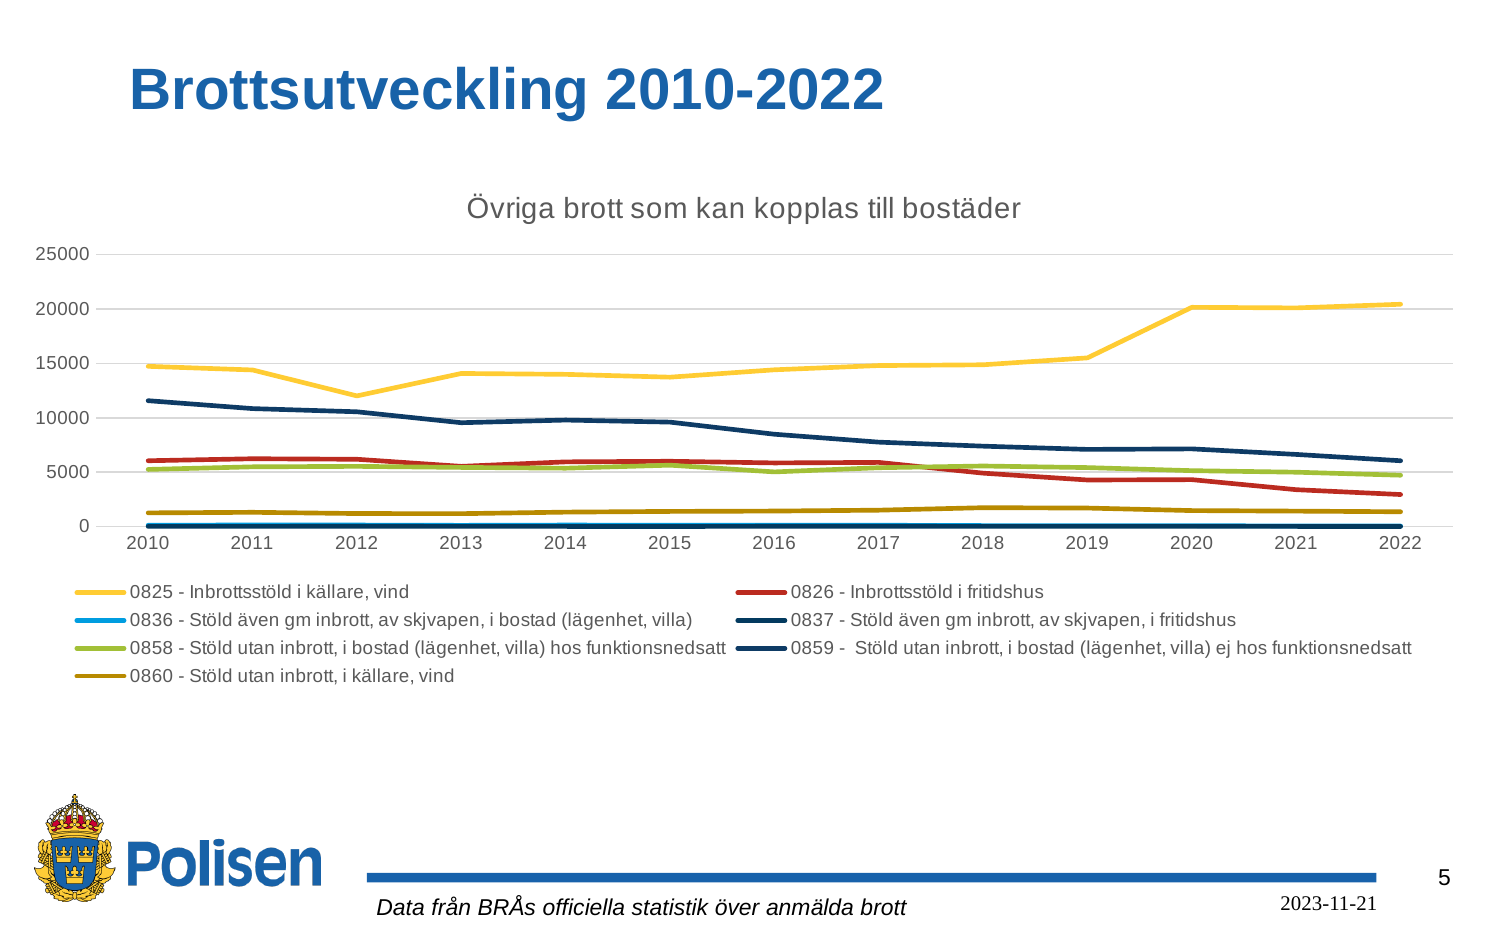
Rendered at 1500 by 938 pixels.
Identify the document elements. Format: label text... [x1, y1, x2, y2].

text_box Data från BRÅs officiella statistik över anmälda brott [361, 885, 923, 928]
chart [5, 164, 1483, 694]
title Brottsutveckling 2010-2022 [119, 8, 1381, 162]
picture [34, 794, 321, 902]
